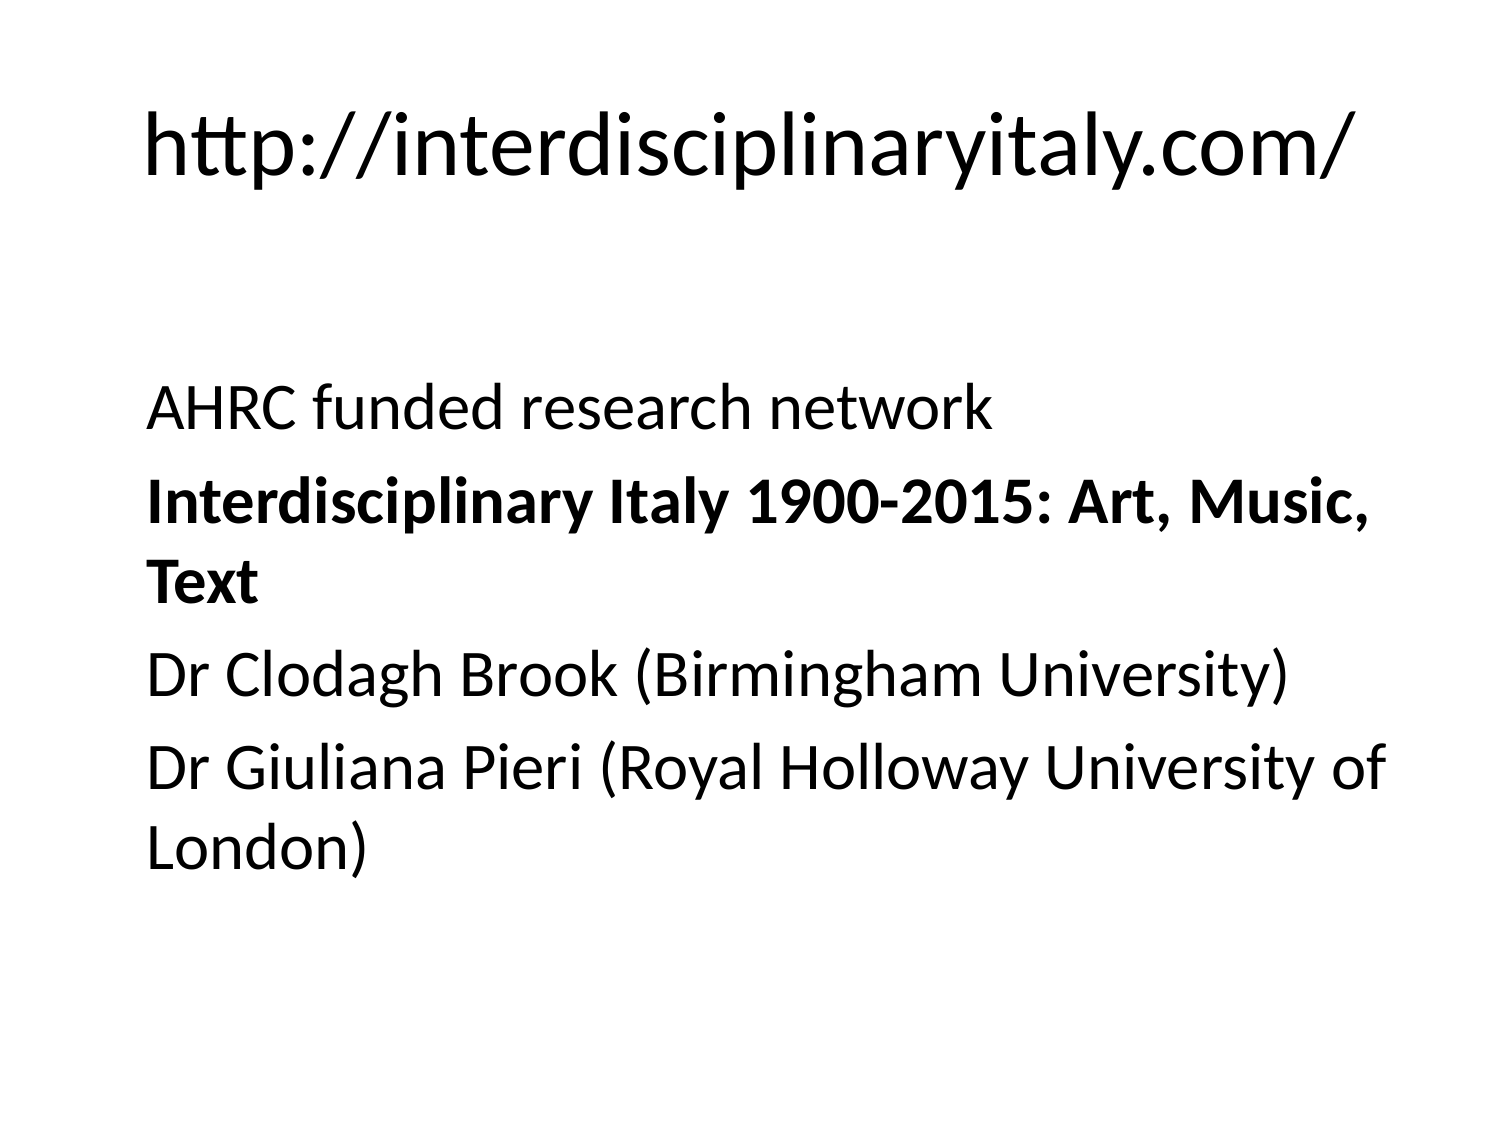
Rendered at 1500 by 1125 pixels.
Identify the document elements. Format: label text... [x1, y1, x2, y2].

list AHRC funded research network Interdisciplinary Italy 1900-2015: Art, Music, Text Dr Clodagh Brook (Birmingham University) Dr Giuliana Pieri (Royal Holloway University of London) [75, 262, 1425, 1005]
title http://interdisciplinaryitaly.com/ [75, 45, 1425, 233]
